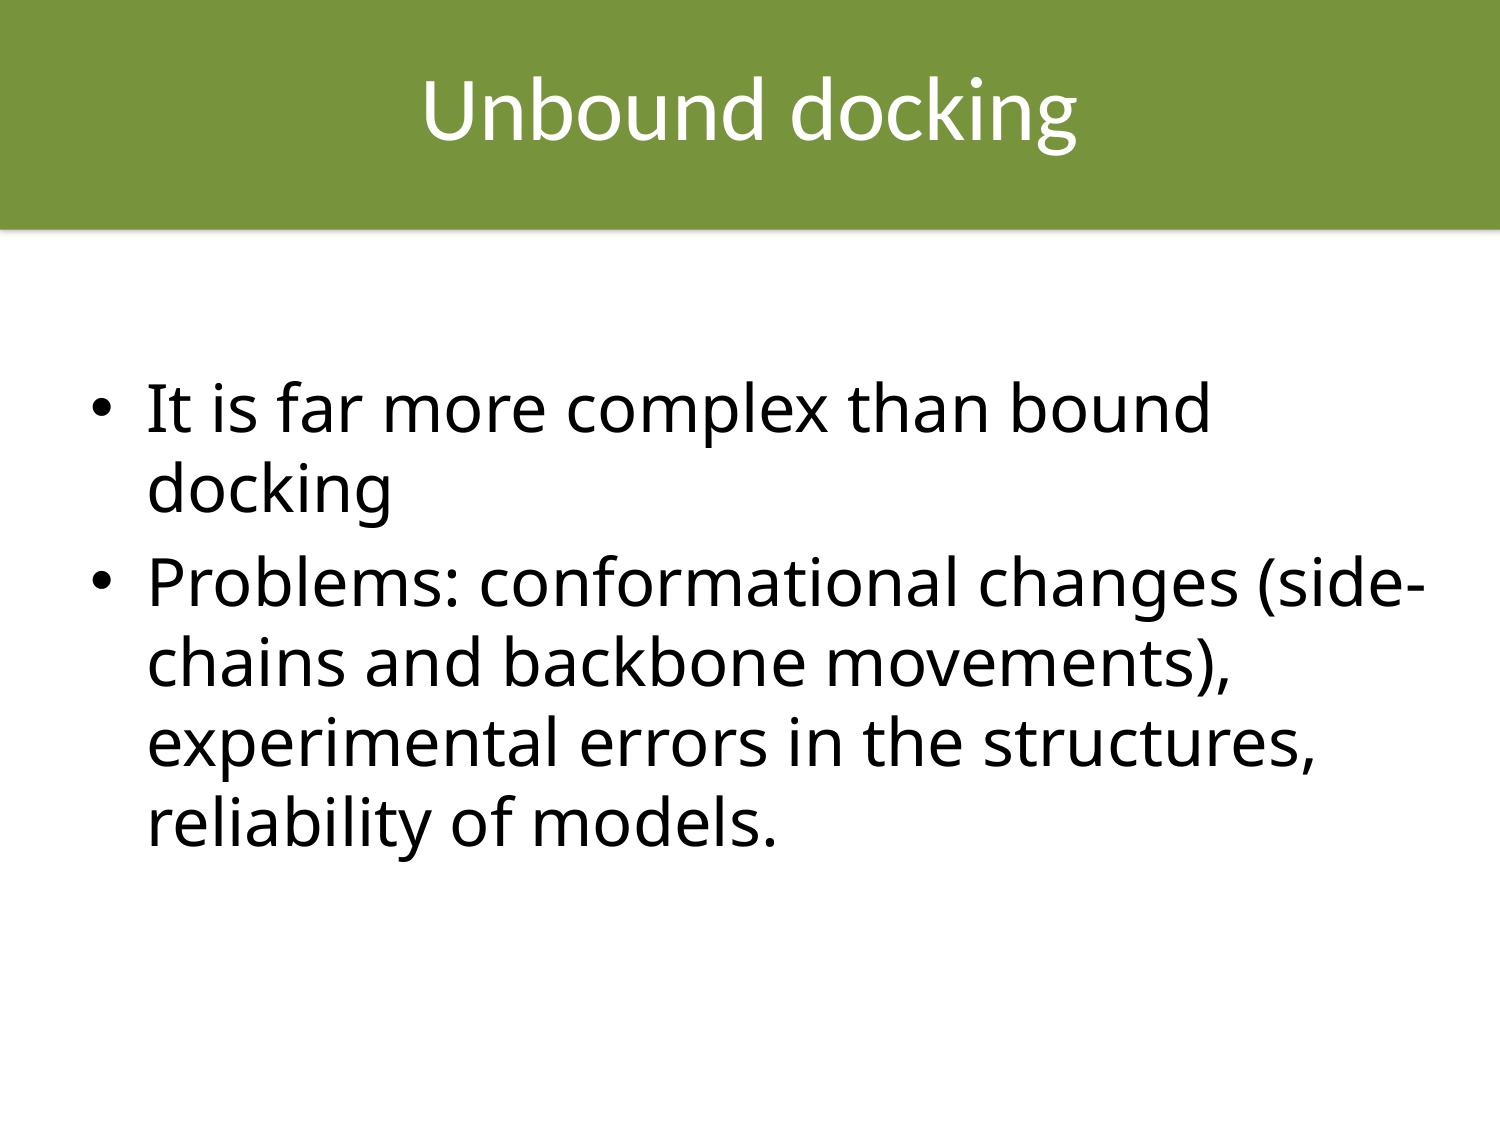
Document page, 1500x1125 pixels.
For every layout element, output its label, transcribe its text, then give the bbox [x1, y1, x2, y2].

text_box [0, 0, 1500, 230]
title Unbound docking [75, 10, 1425, 198]
list It is far more complex than bound docking Problems: conformational changes (side-chains and backbone movements), experimental errors in the structures, reliability of models. [75, 358, 1472, 799]
